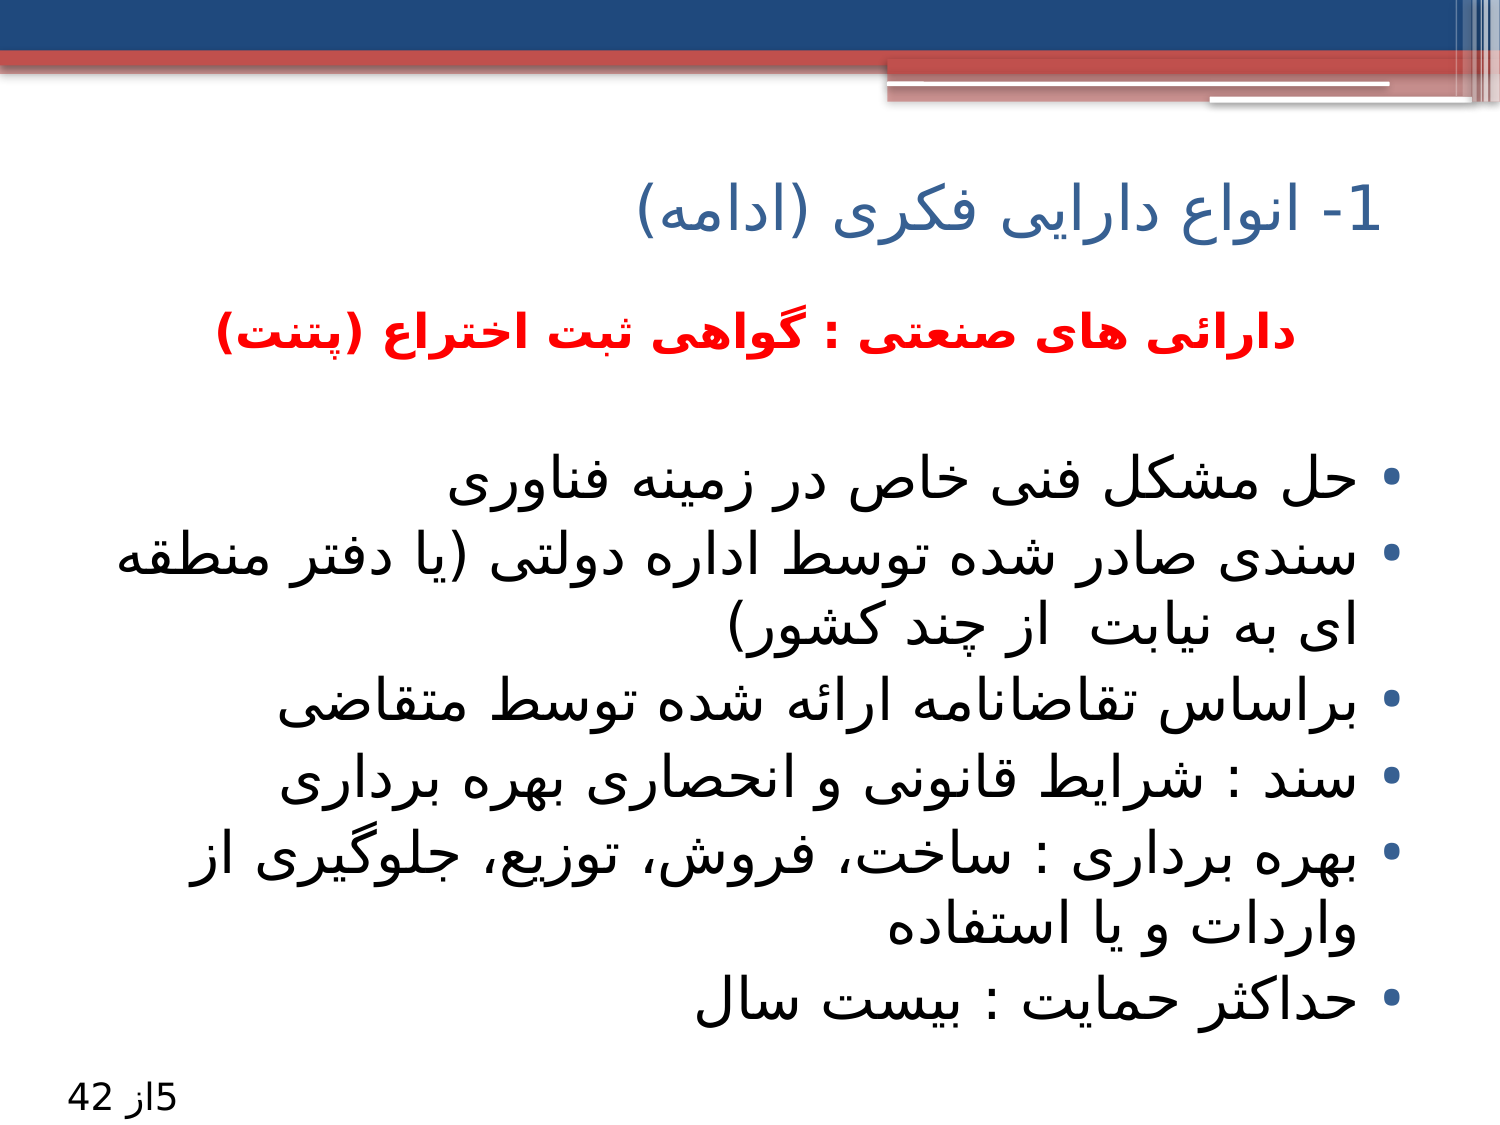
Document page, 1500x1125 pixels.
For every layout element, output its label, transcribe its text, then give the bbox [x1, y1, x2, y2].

list حل مشکل فنی خاص در زمینه فناوری سندی صادر شده توسط اداره دولتی (یا دفتر منطقه ای به نیابت از چند کشور) براساس تقاضانامه ارائه شده توسط متقاضی سند : شرایط قانونی و انحصاری بهره برداری بهره برداری : ساخت، فروش، توزیع، جلوگیری از واردات و یا استفاده حداکثر حمایت : بیست سال [53, 432, 1436, 988]
title دارائی های صنعتی : گواهی ثبت اختراع (پتنت) [159, 278, 1353, 386]
slide_number 5از 42 [0, 1065, 218, 1125]
text_box 1- انواع دارایی فکری (ادامه) [615, 160, 1400, 283]
